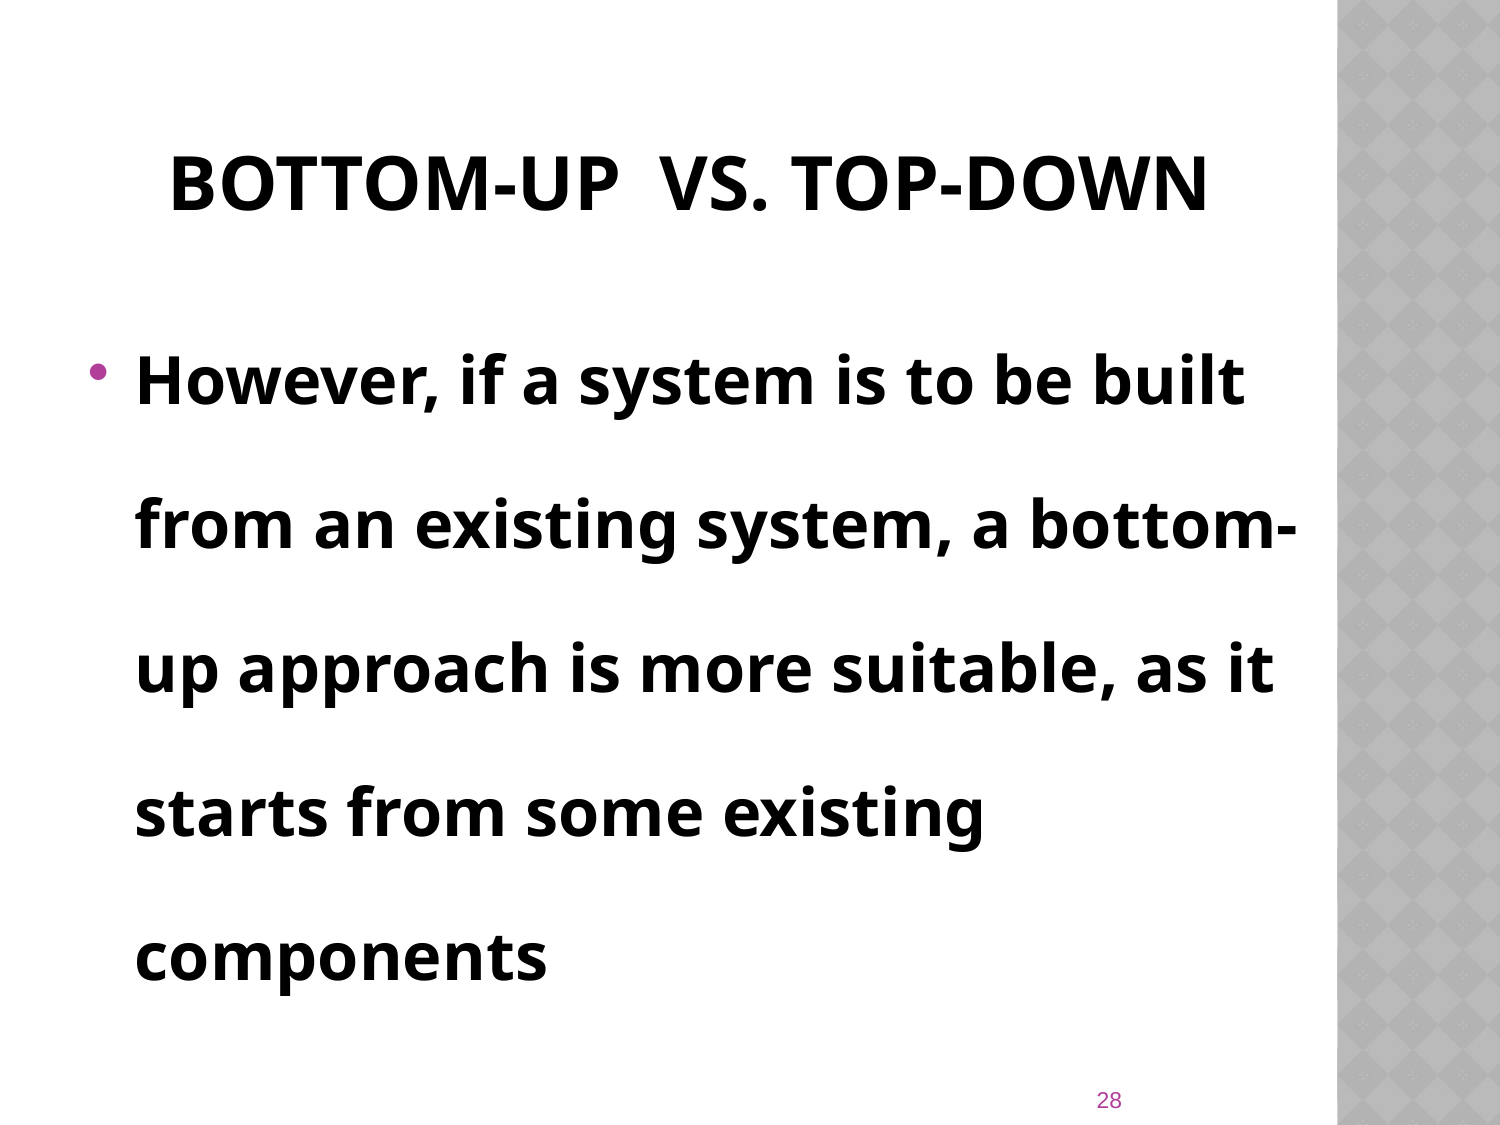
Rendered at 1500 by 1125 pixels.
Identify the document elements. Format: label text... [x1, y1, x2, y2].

title Bottom-Up vs. Top-Down [75, 76, 1325, 225]
slide_number 28 [1025, 1075, 1123, 1113]
list However, if a system is to be built from an existing system, a bottom-up approach is more suitable, as it starts from some existing components [75, 266, 1350, 1013]
